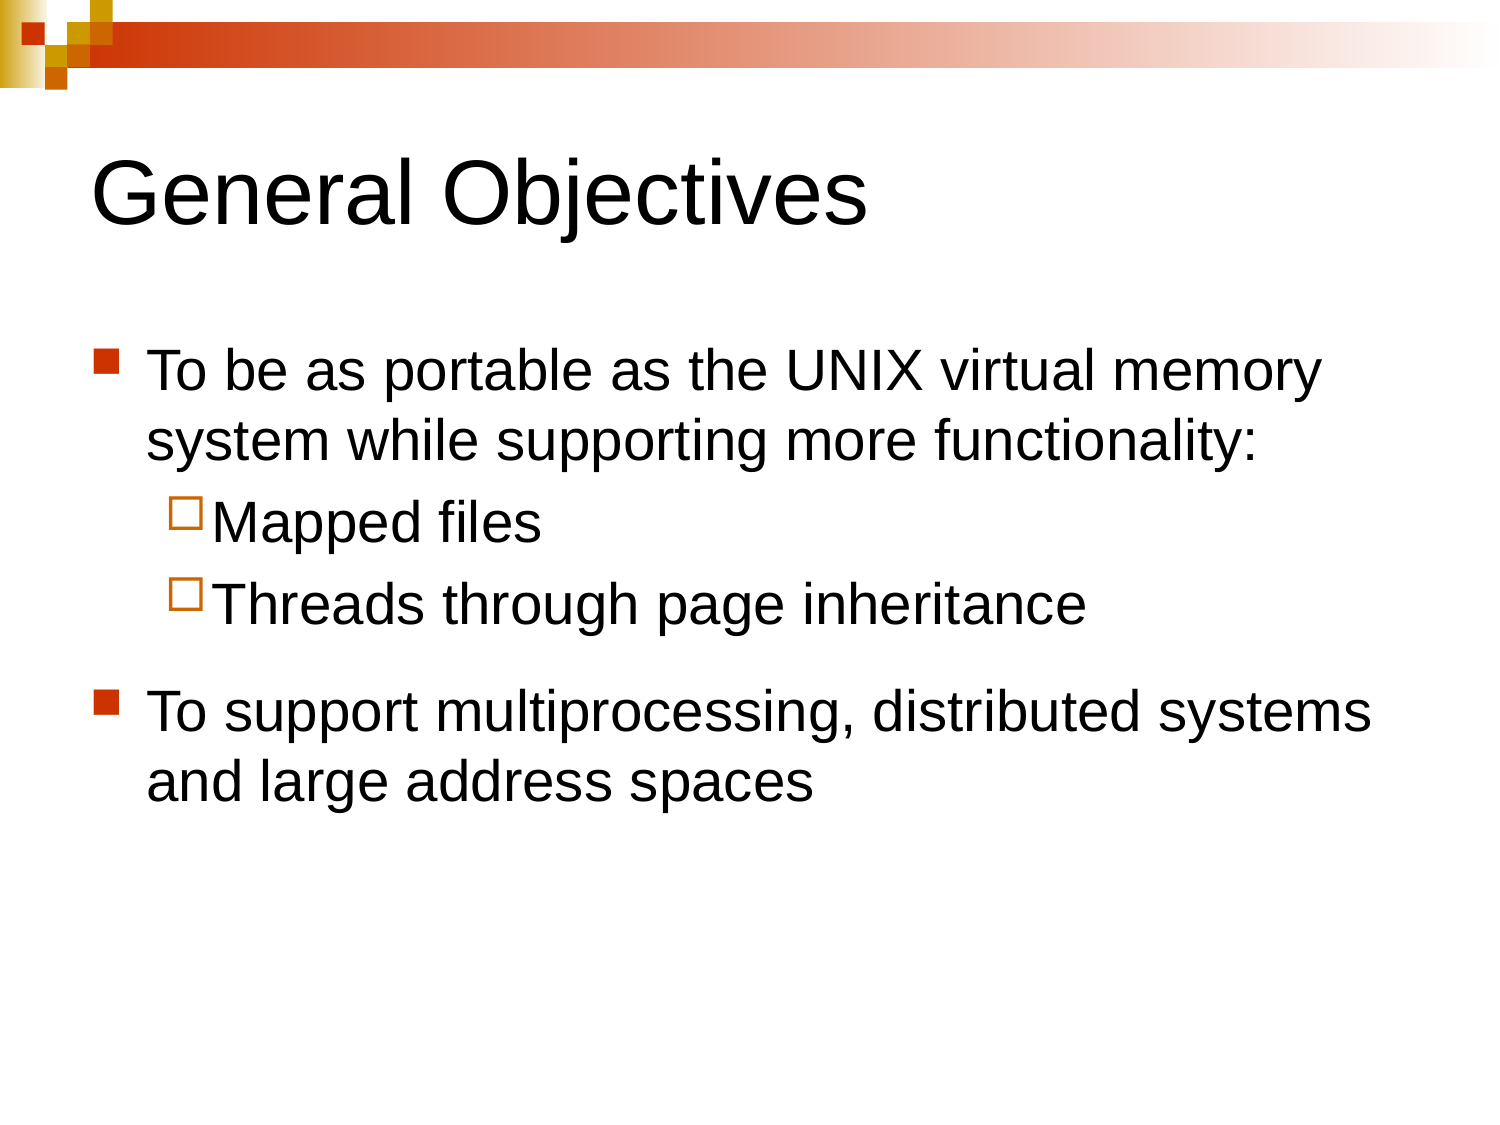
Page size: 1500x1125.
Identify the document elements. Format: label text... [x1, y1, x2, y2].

title General Objectives [75, 75, 1425, 300]
list To be as portable as the UNIX virtual memory system while supporting more functionality: Mapped files Threads through page inheritance To support multiprocessing, distributed systems and large address spaces [75, 324, 1425, 963]
